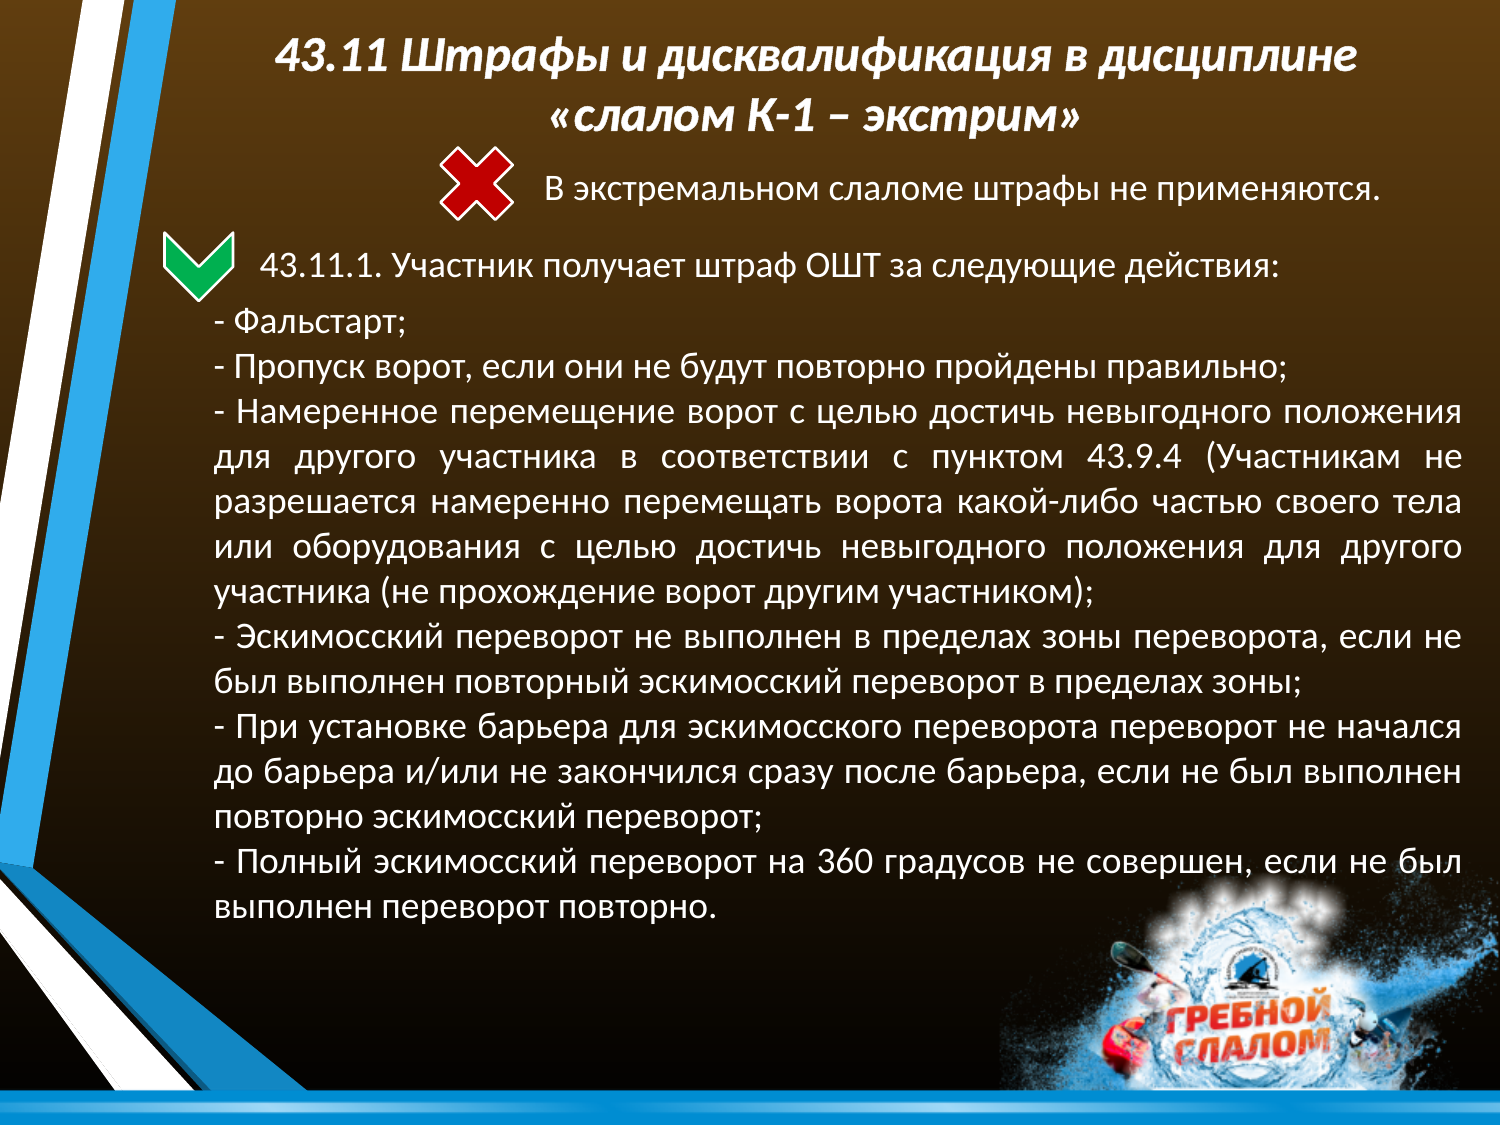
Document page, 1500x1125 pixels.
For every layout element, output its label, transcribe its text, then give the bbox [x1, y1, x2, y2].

text_box [439, 146, 514, 221]
text_box [163, 231, 235, 302]
text_box 43.11 Штрафы и дисквалификация в дисциплине «слалом К-1 – экстрим» [169, 13, 1463, 149]
text_box - Фальстарт; - Пропуск ворот, если они не будут повторно пройдены правильно; - Намеренное перемещение ворот с целью достичь невыгодного положения для другого участника в соответствии с пунктом 43.9.4 (Участникам не разрешается намеренно перемещать ворота какой-либо частью своего тела или оборудования с целью достичь невыгодного положения для другого участника (не прохождение ворот другим участником); - Эскимосский переворот не выполнен в пределах зоны переворота, если не был выполнен повторный эскимосский переворот в пределах зоны; - При установке барьера для эскимосского переворота переворот не начался до барьера и/или не закончился сразу после барьера, если не был выполнен повторно эскимосский переворот; - Полный эскимосский переворот на 360 градусов не совершен, если не был выполнен переворот повторно. [198, 288, 1479, 852]
picture [1327, 1102, 1500, 1112]
picture [0, 852, 1500, 1090]
picture [0, 1102, 571, 1113]
picture [647, 1102, 1251, 1113]
text_box В экстремальном слаломе штрафы не применяются. [529, 155, 1402, 215]
text_box 43.11.1. Участник получает штраф ОШТ за следующие действия: [244, 232, 1485, 293]
